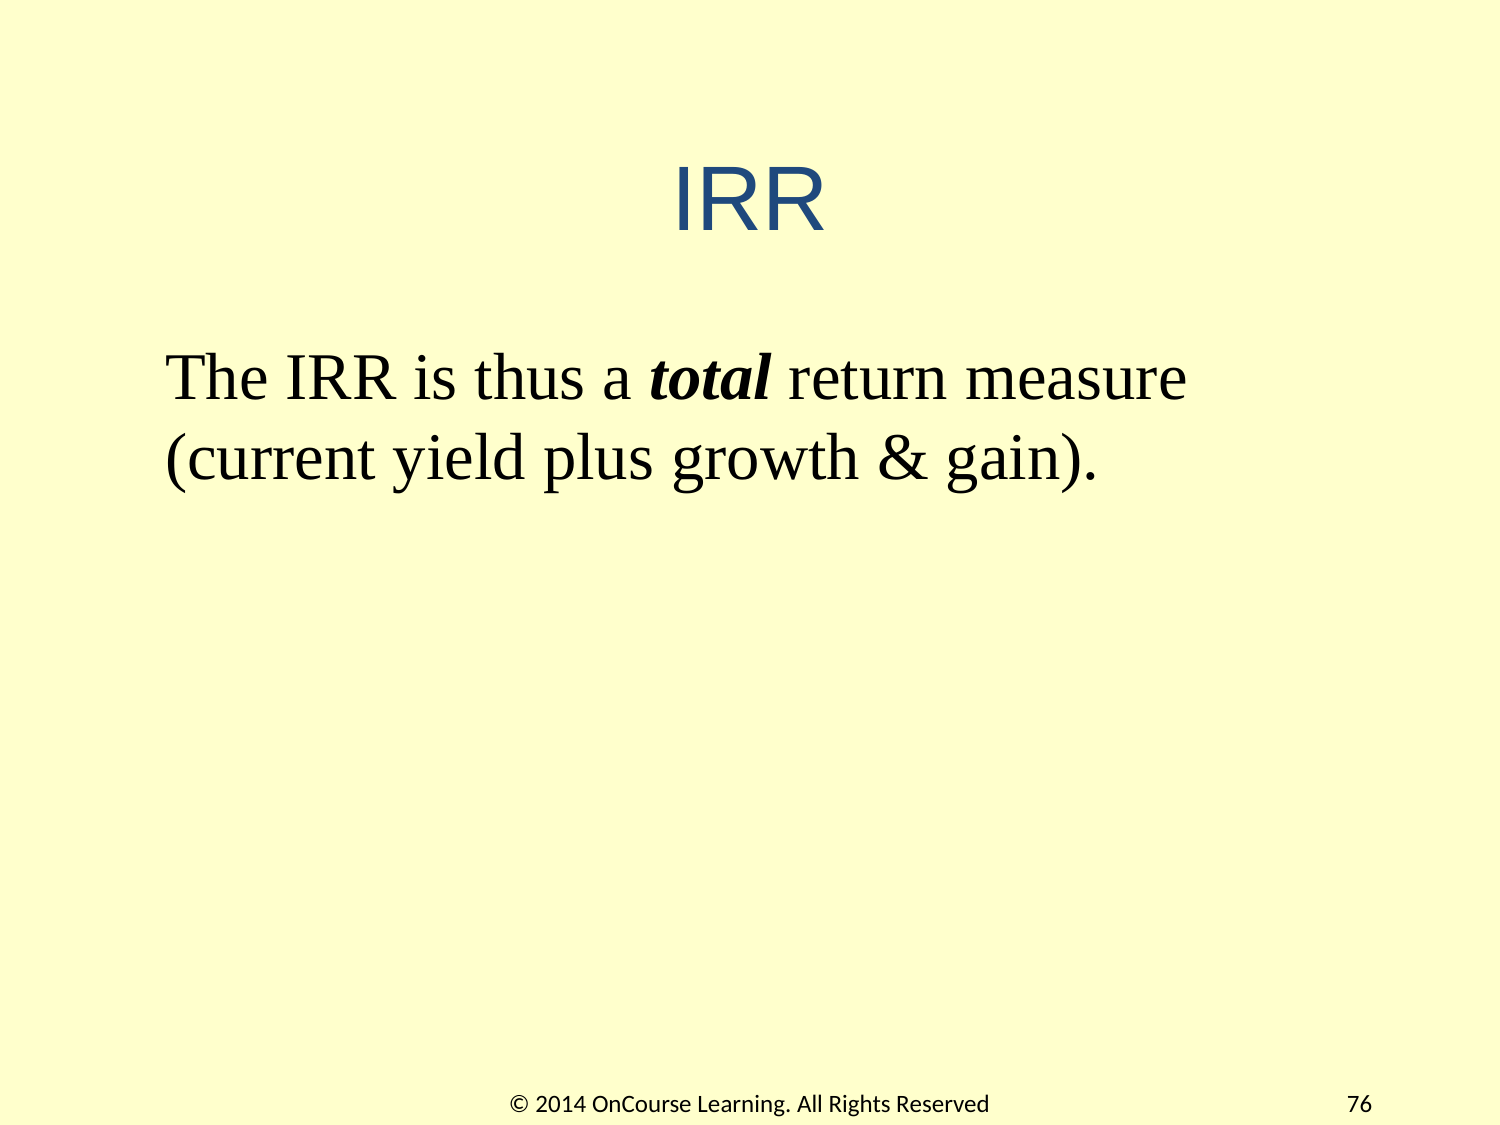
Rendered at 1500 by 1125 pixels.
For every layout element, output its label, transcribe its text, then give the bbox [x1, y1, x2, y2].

title IRR [112, 99, 1388, 288]
footer © 2014 OnCourse Learning. All Rights Reserved [300, 1050, 1200, 1125]
slide_number 76 [1200, 1050, 1388, 1125]
list The IRR is thus a total return measure (current yield plus growth & gain). [149, 324, 1351, 1001]
